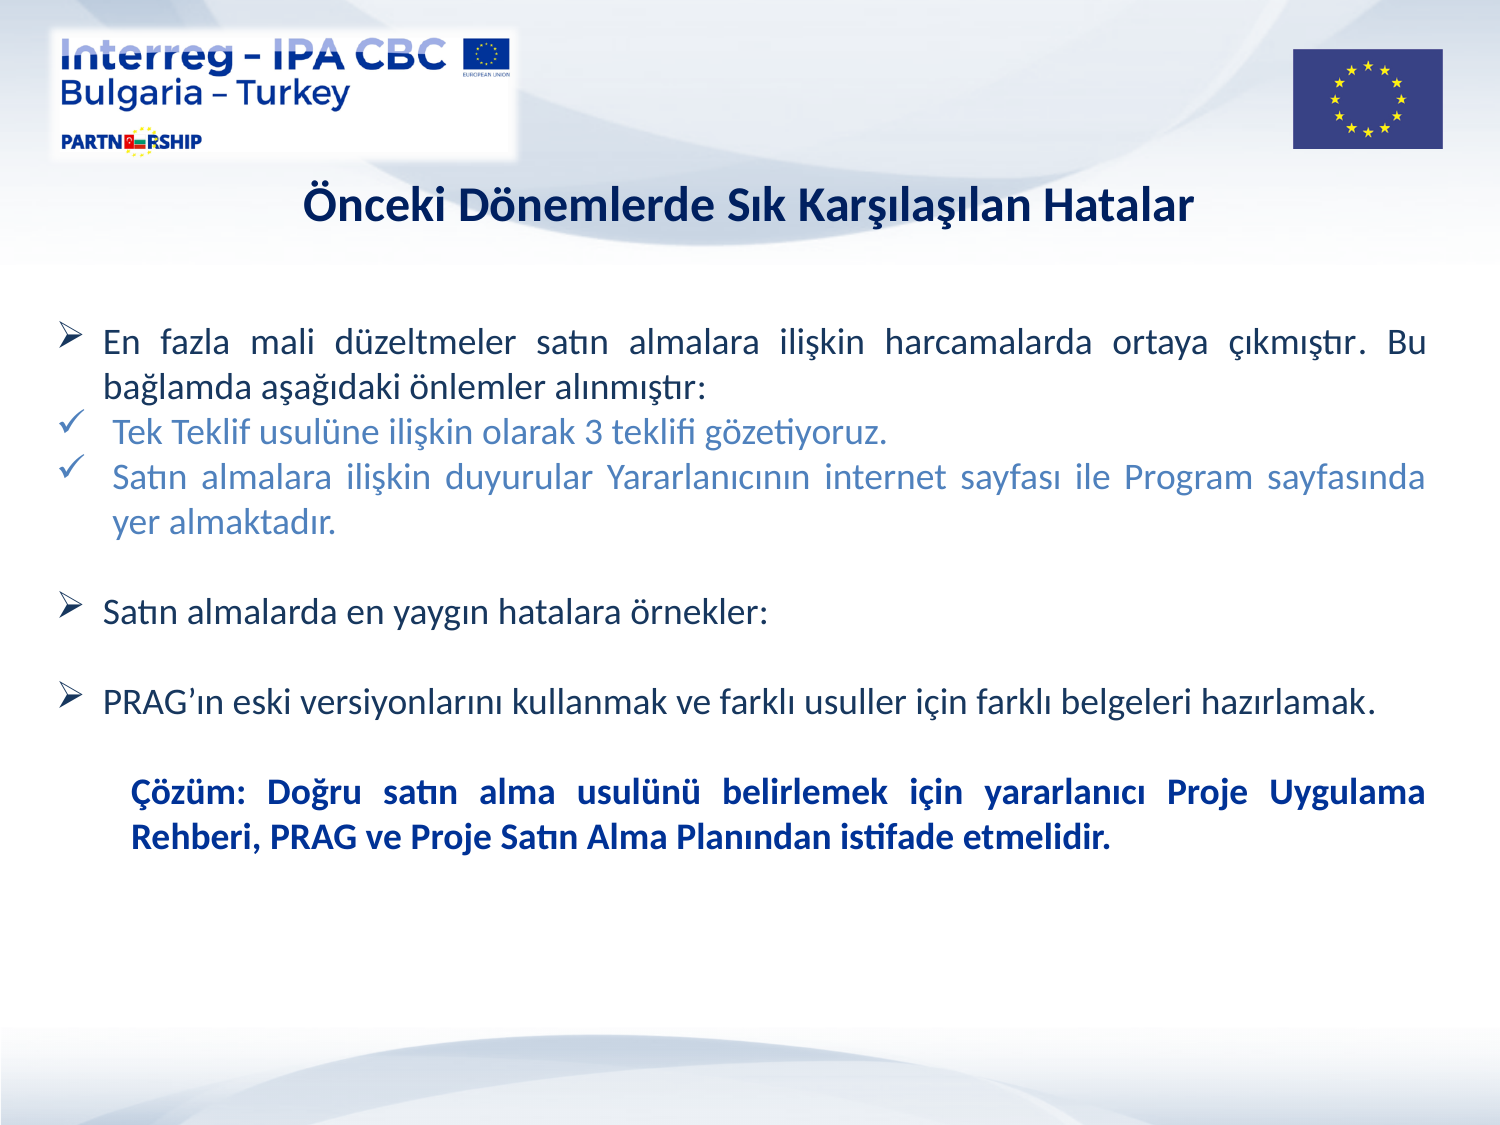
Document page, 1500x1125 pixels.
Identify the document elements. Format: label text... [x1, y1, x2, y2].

text_box En fazla mali düzeltmeler satın almalara ilişkin harcamalarda ortaya çıkmıştır. Bu bağlamda aşağıdaki önlemler alınmıştır: Tek Teklif usulüne ilişkin olarak 3 teklifi gözetiyoruz. Satın almalara ilişkin duyurular Yararlanıcının internet sayfası ile Program sayfasında yer almaktadır. Satın almalarda en yaygın hatalara örnekler: PRAG’ın eski versiyonlarını kullanmak ve farklı usuller için farklı belgeleri hazırlamak. Çözüm: Doğru satın alma usulünü belirlemek için yararlanıcı Proje Uygulama Rehberi, PRAG ve Proje Satın Alma Planından istifade etmelidir. [41, 273, 1442, 1026]
picture [0, 1027, 1500, 1125]
picture [0, 0, 1500, 265]
